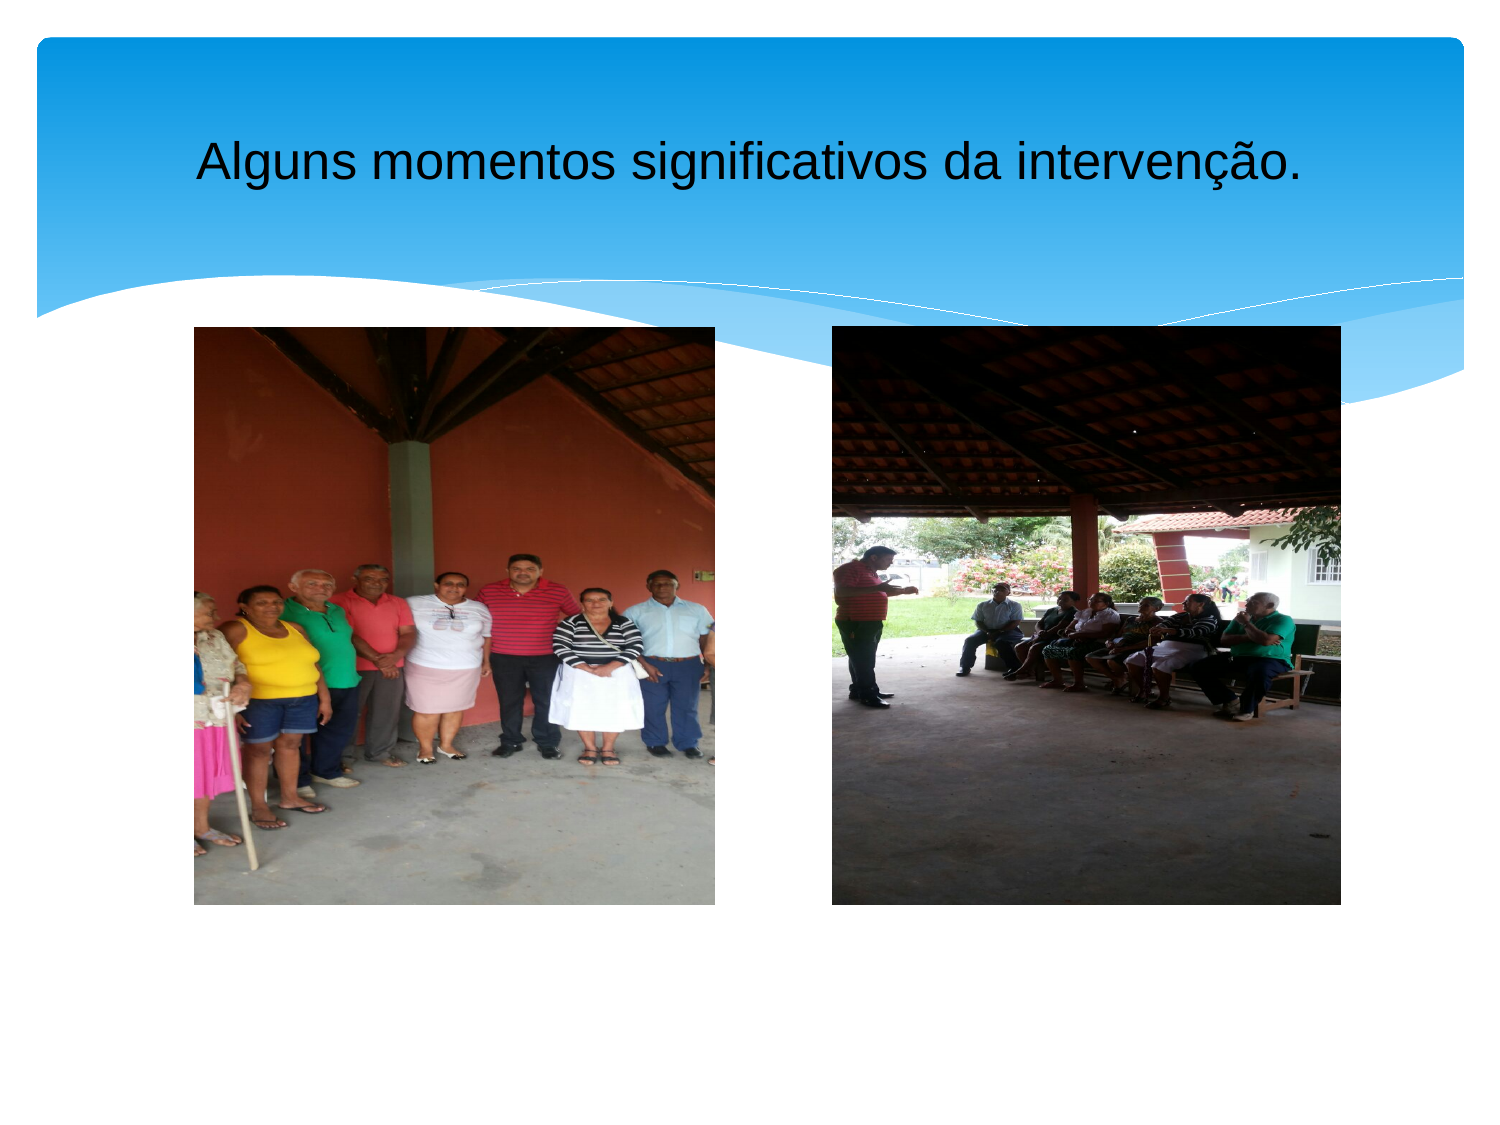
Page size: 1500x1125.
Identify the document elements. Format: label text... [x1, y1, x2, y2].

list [194, 326, 715, 906]
picture [832, 326, 1341, 906]
title Alguns momentos significativos da intervenção. [75, 55, 1425, 261]
